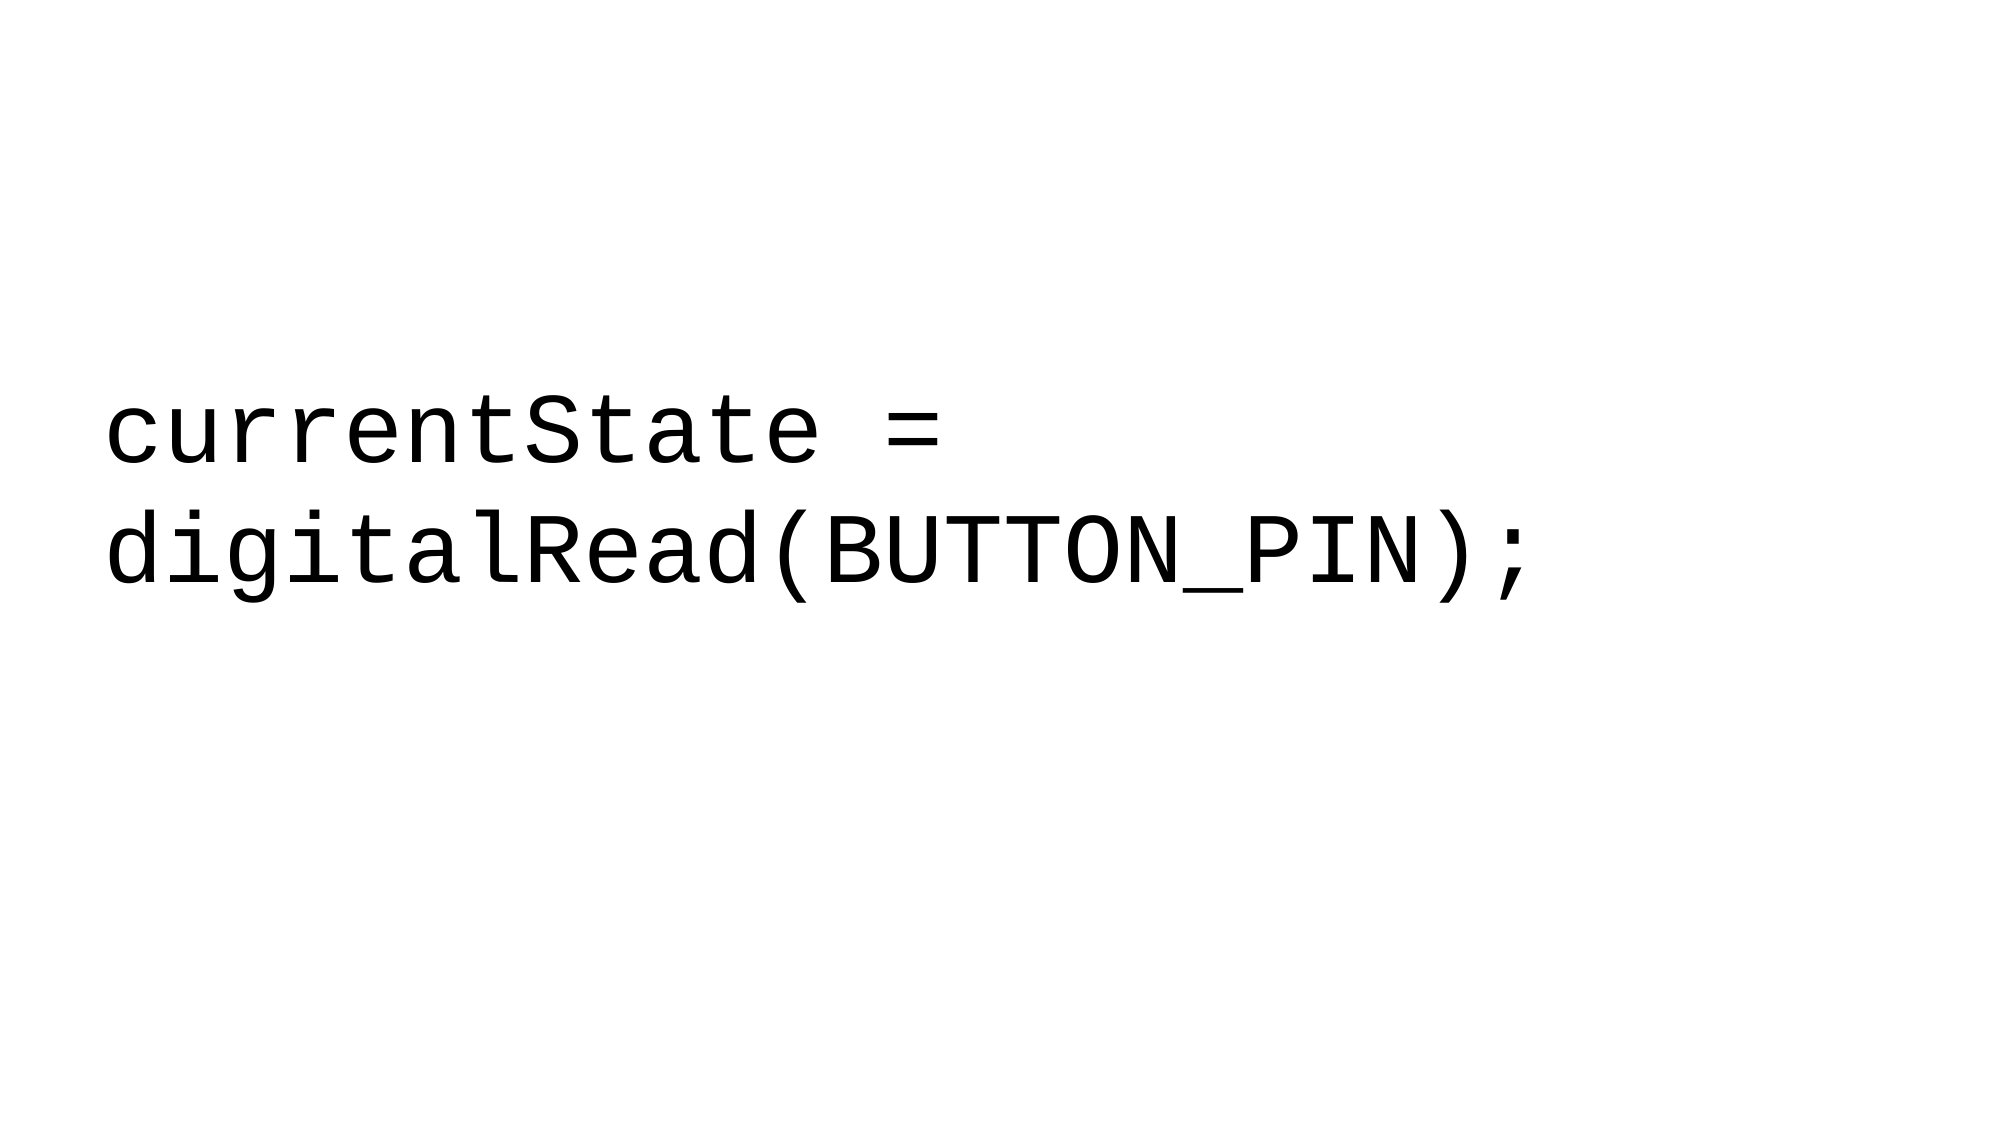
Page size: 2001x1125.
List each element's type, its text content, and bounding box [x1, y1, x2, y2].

text_box currentState = digitalRead(BUTTON_PIN); [88, 355, 2000, 438]
